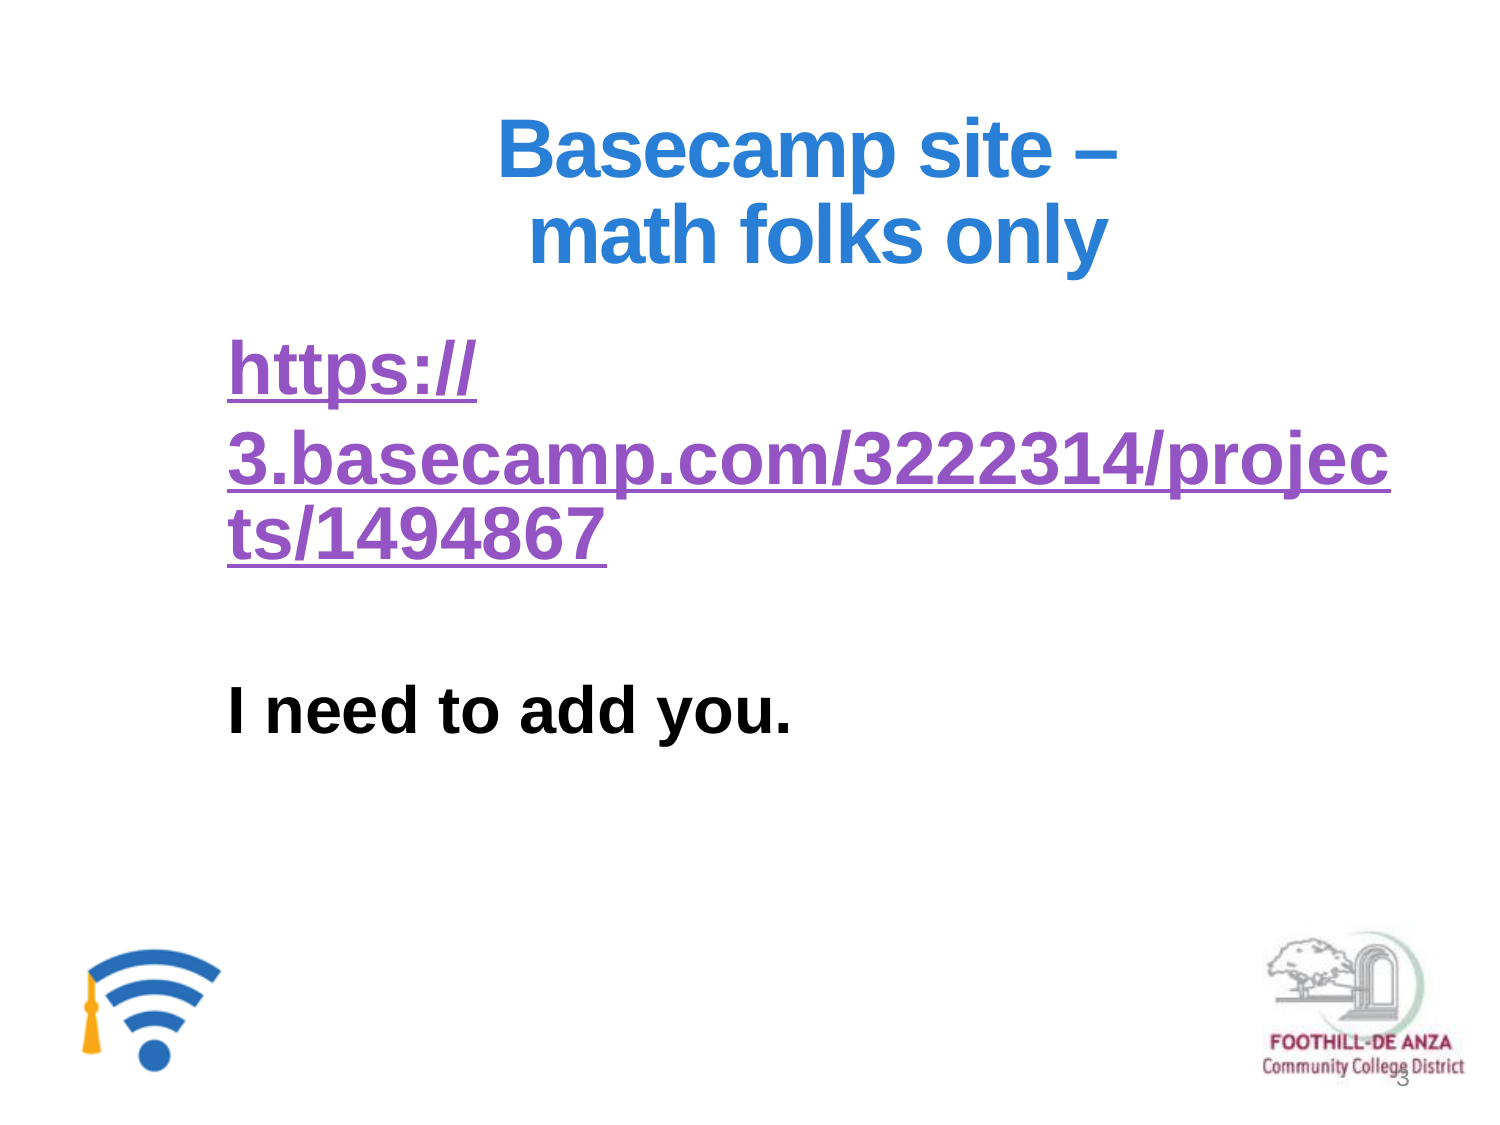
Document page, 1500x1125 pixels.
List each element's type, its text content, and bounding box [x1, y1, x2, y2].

title Basecamp site – math folks only [212, 74, 1426, 288]
slide_number 3 [1312, 1046, 1425, 1107]
picture [77, 939, 229, 1077]
list https://3.basecamp.com/3222314/projects/1494867 I need to add you. [212, 311, 1425, 1025]
picture [1262, 924, 1465, 1089]
